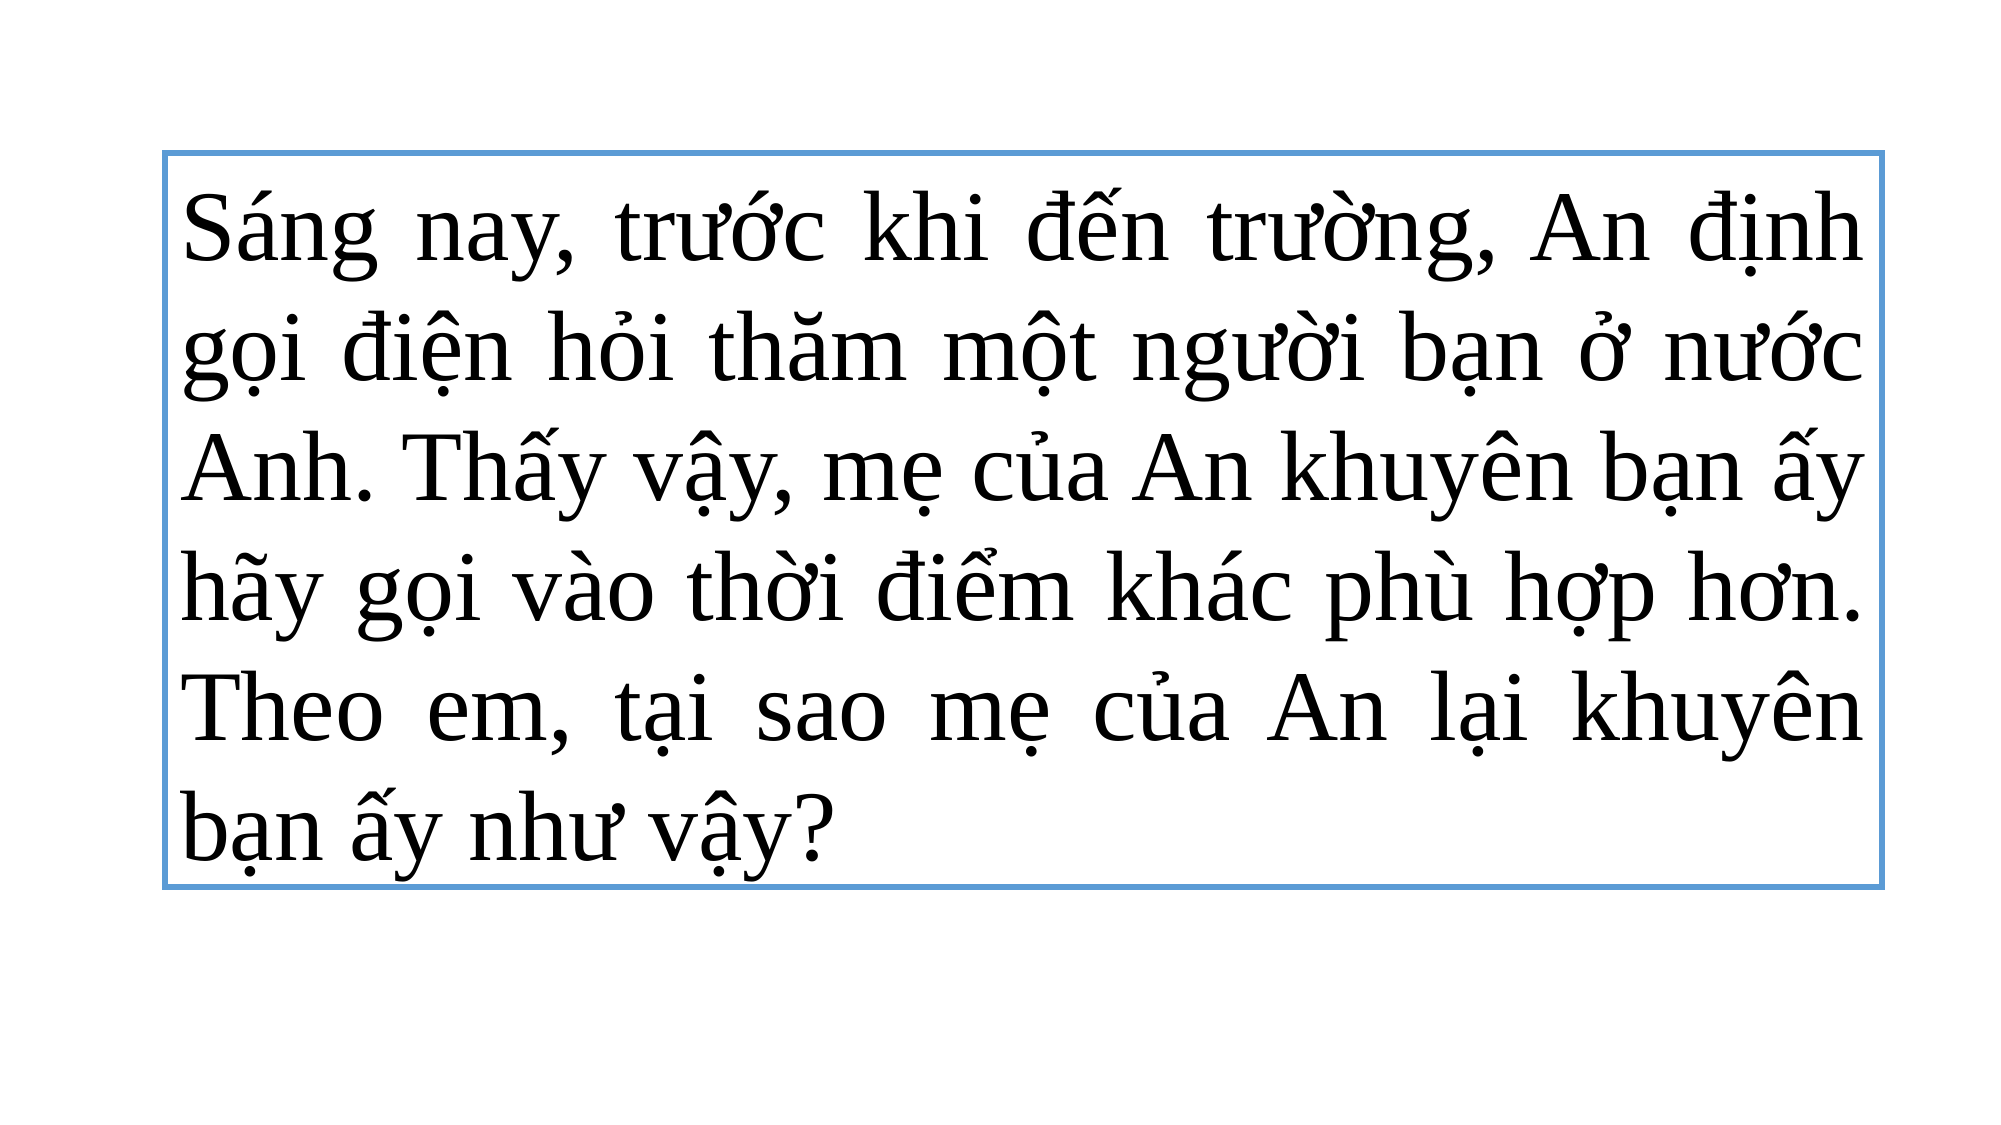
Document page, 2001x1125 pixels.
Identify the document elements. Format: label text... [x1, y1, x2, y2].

text_box Sáng nay, trước khi đến trường, An định gọi điện hỏi thăm một người bạn ở nước Anh. Thấy vậy, mẹ của An khuyên bạn ấy hãy gọi vào thời điểm khác phù hợp hơn. Theo em, tại sao mẹ của An lại khuyên bạn ấy như vậy? [164, 152, 1883, 888]
